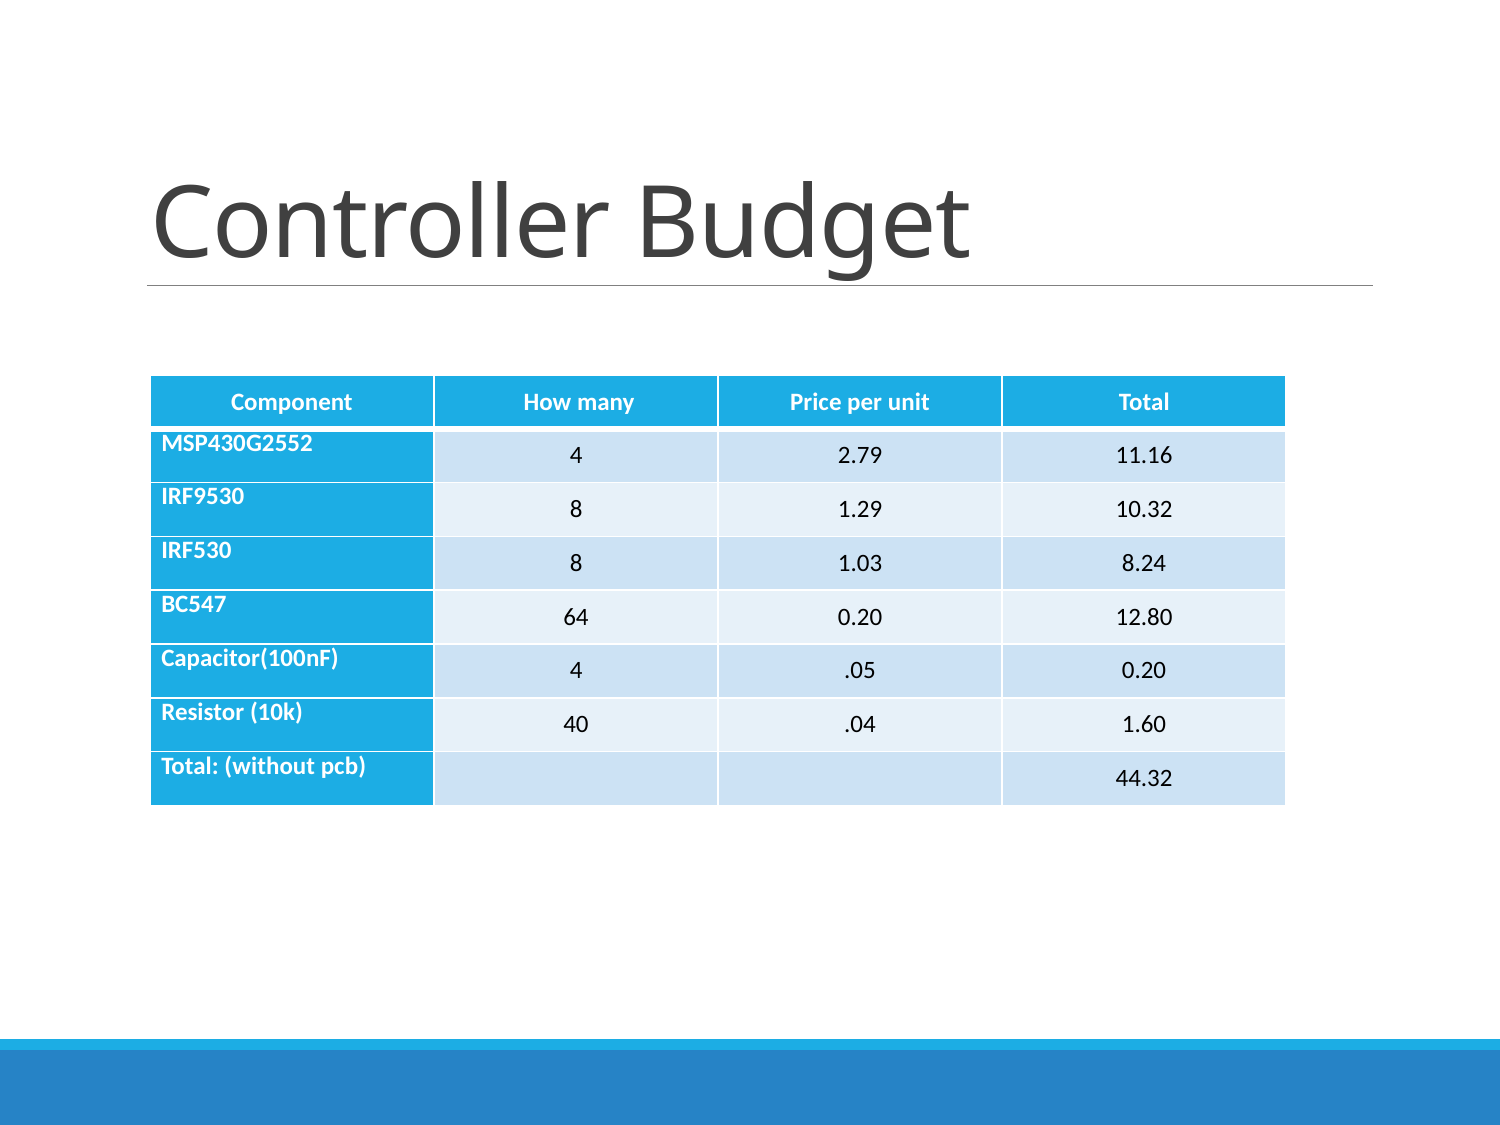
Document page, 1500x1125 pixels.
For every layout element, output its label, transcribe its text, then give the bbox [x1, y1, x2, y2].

table_cell 8.24 [1003, 537, 1285, 589]
table_cell Capacitor(100nF) [151, 645, 433, 697]
table_cell Total: (without pcb) [151, 752, 433, 805]
table_cell 8 [435, 483, 717, 536]
table_header Total [1003, 376, 1285, 426]
table_header Price per unit [719, 376, 1001, 426]
table_header How many [435, 376, 717, 426]
table_cell Resistor (10k) [151, 699, 433, 751]
table_cell BC547 [151, 591, 433, 643]
table_cell 4 [435, 432, 717, 482]
table_cell 10.32 [1003, 483, 1285, 536]
title Controller Budget [135, 47, 1373, 285]
table_cell 2.79 [719, 432, 1001, 482]
table_cell 0.20 [1003, 645, 1285, 697]
table_cell .04 [719, 699, 1001, 751]
table_cell 8 [435, 537, 717, 589]
table_header Component [151, 376, 433, 426]
table_cell [719, 752, 1001, 805]
table_cell 4 [435, 645, 717, 697]
table_cell 44.32 [1003, 752, 1285, 805]
table_cell MSP430G2552 [151, 432, 433, 482]
table_cell IRF9530 [151, 483, 433, 536]
table_cell IRF530 [151, 537, 433, 589]
table_cell 12.80 [1003, 591, 1285, 643]
table_cell 0.20 [719, 591, 1001, 643]
table_cell .05 [719, 645, 1001, 697]
table_cell [435, 752, 717, 805]
table_cell 1.60 [1003, 699, 1285, 751]
table_cell 11.16 [1003, 432, 1285, 482]
table_cell 1.03 [719, 537, 1001, 589]
table_cell 1.29 [719, 483, 1001, 536]
table_cell 40 [435, 699, 717, 751]
table_cell 64 [435, 591, 717, 643]
